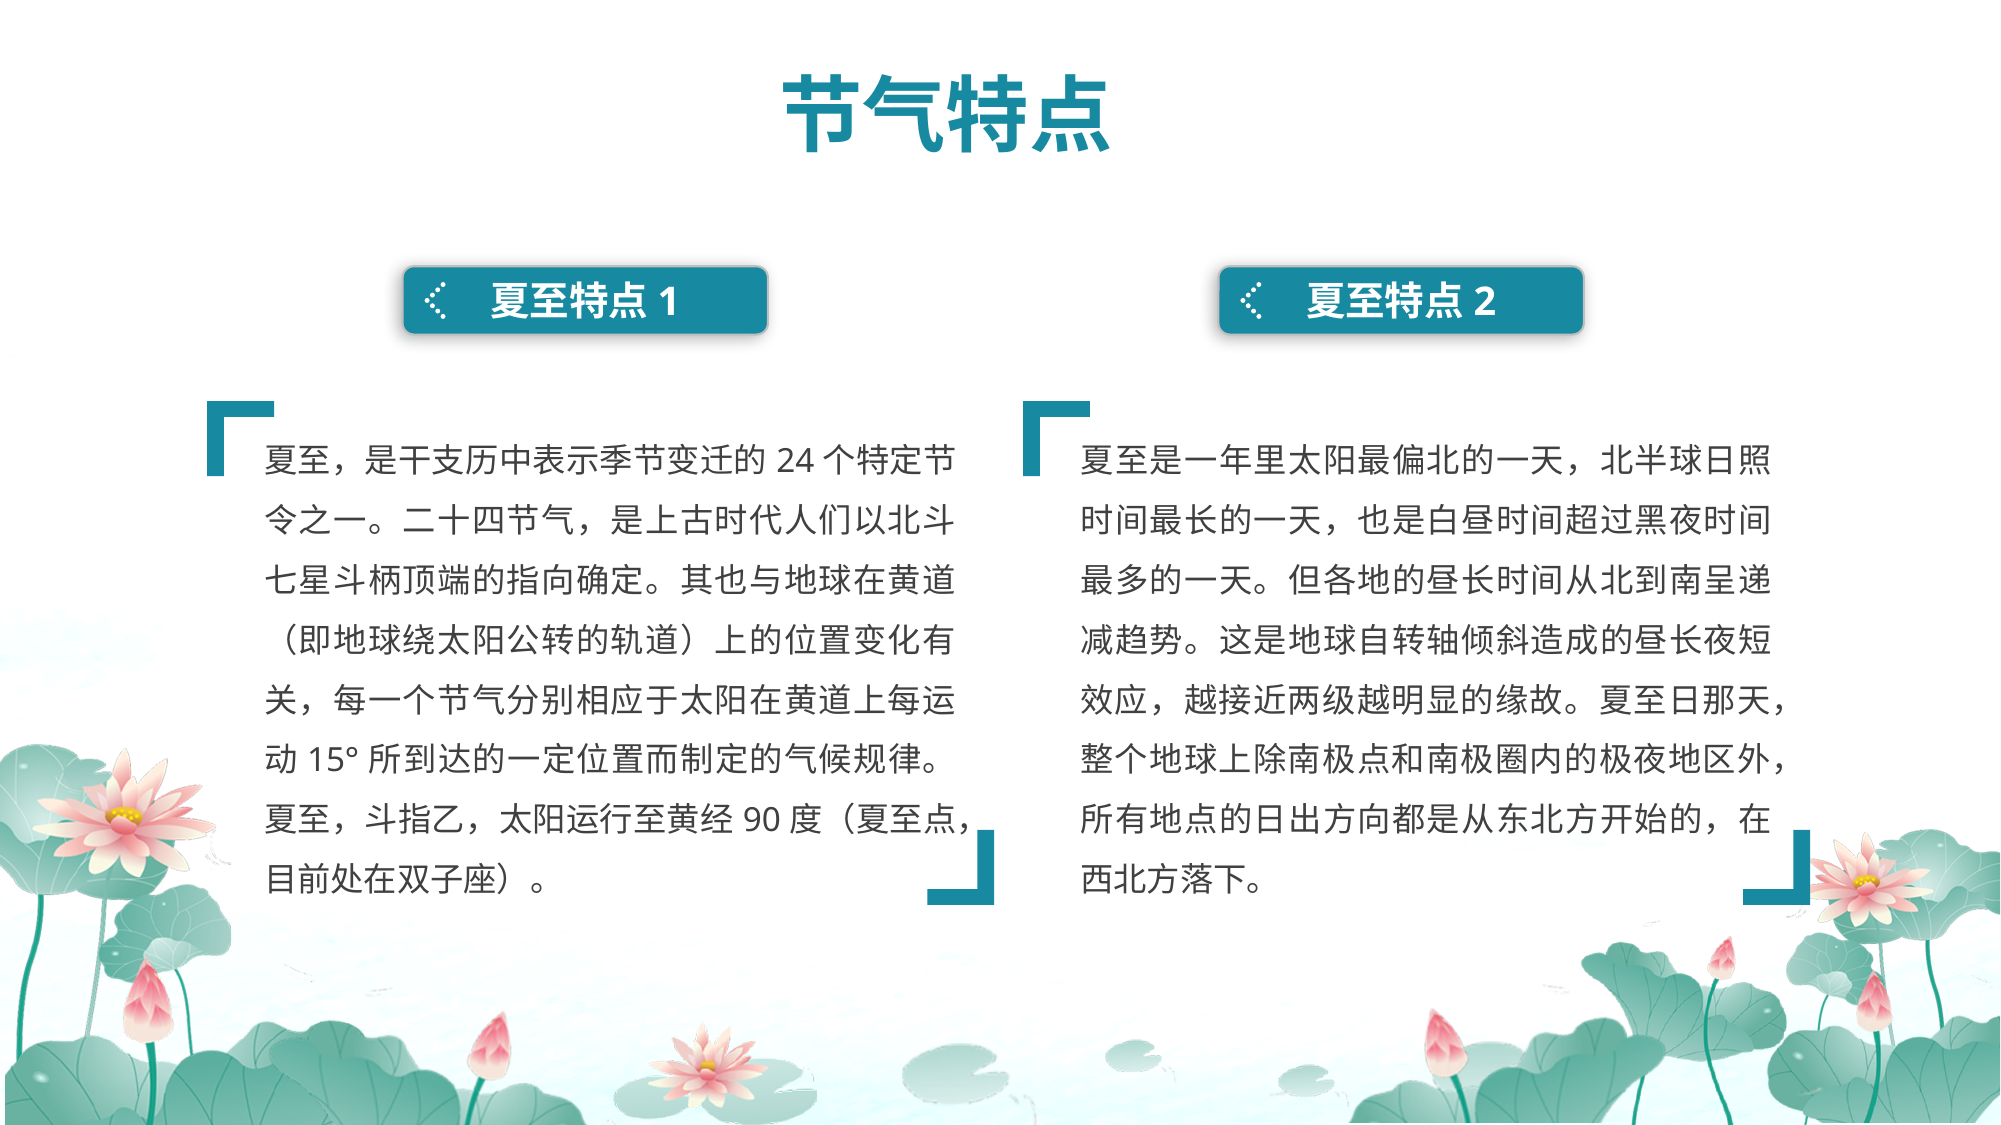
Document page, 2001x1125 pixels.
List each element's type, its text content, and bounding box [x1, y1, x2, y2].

text_box [206, 400, 275, 477]
text_box 夏至，是干支历中表示季节变迁的24个特定节令之一。二十四节气，是上古时代人们以北斗七星斗柄顶端的指向确定。其也与地球在黄道（即地球绕太阳公转的轨道）上的位置变化有关，每一个节气分别相应于太阳在黄道上每运动15°所到达的一定位置而制定的气候规律。夏至，斗指乙，太阳运行至黄经90度（夏至点，目前处在双子座）。 [244, 409, 977, 909]
text_box [926, 829, 995, 906]
text_box [1022, 400, 1091, 477]
picture [0, 0, 2001, 1125]
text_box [402, 266, 768, 335]
text_box 夏至是一年里太阳最偏北的一天，北半球日照时间最长的一天，也是白昼时间超过黑夜时间最多的一天。但各地的昼长时间从北到南呈递减趋势。这是地球自转轴倾斜造成的昼长夜短效应，越接近两级越明显的缘故。夏至日那天，整个地球上除南极点和南极圈内的极夜地区外，所有地点的日出方向都是从东北方开始的，在西北方落下。 [1060, 409, 1793, 909]
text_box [1218, 266, 1584, 335]
text_box [1742, 829, 1811, 906]
